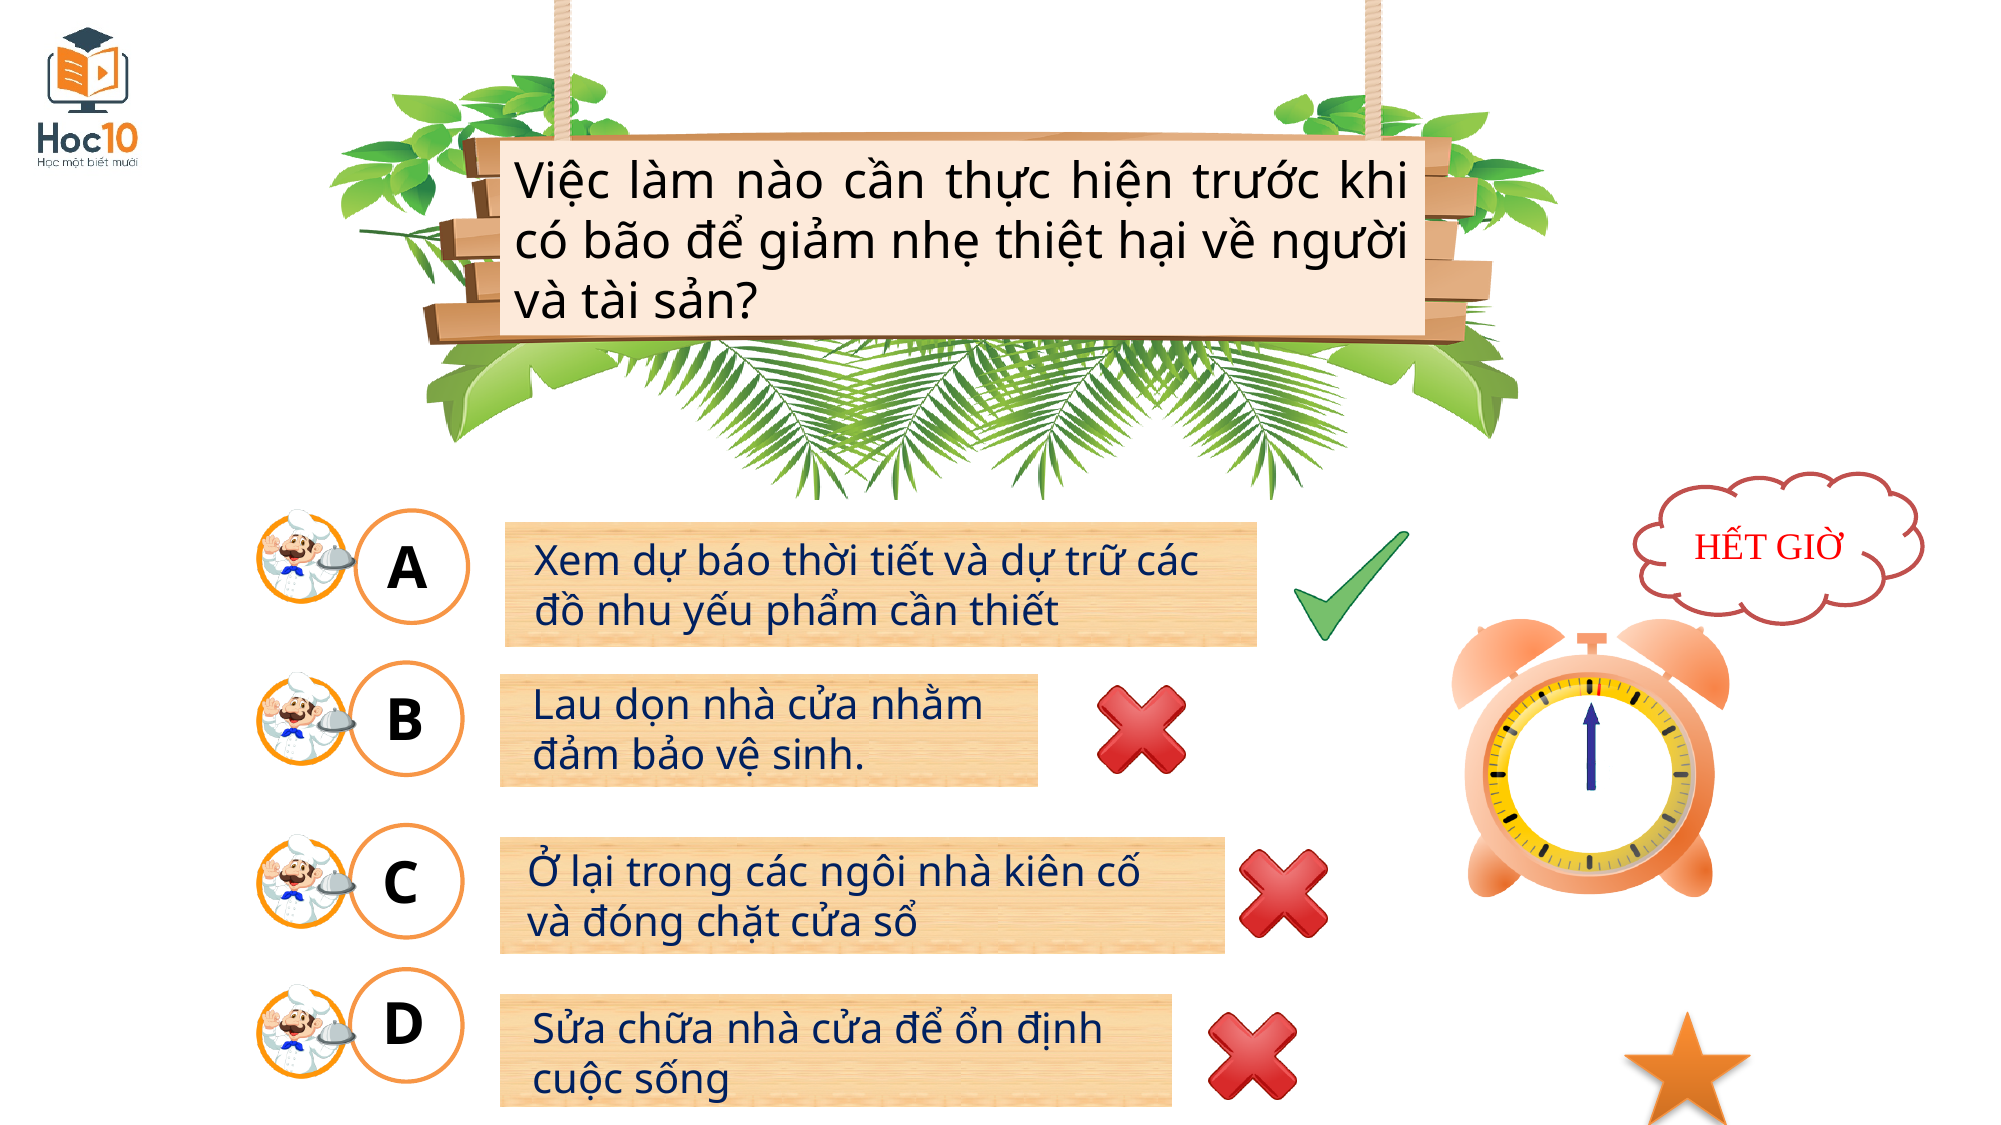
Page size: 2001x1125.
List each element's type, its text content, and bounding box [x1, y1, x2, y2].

picture [505, 522, 1257, 647]
text_box [366, 510, 471, 626]
picture [1239, 849, 1328, 938]
text_box [1624, 1011, 1751, 1125]
picture [1097, 685, 1186, 774]
picture [249, 824, 363, 938]
text_box D [367, 978, 443, 1064]
text_box Lau dọn nhà cửa nhằm đảm bảo vệ sinh. [517, 670, 1056, 786]
picture [499, 993, 1172, 1107]
picture [249, 974, 363, 1088]
picture [1290, 527, 1410, 647]
picture [1208, 1012, 1297, 1101]
text_box [366, 660, 465, 778]
picture [499, 674, 1038, 788]
text_box B [370, 675, 446, 760]
picture [249, 662, 363, 776]
text_box [366, 822, 465, 940]
picture [0, 0, 1663, 613]
text_box C [367, 837, 443, 923]
picture [1447, 610, 1736, 902]
text_box [366, 980, 465, 1084]
text_box [372, 967, 441, 978]
picture [499, 837, 1226, 954]
text_box A [372, 522, 448, 608]
text_box HẾT GIỜ [1632, 471, 1925, 626]
